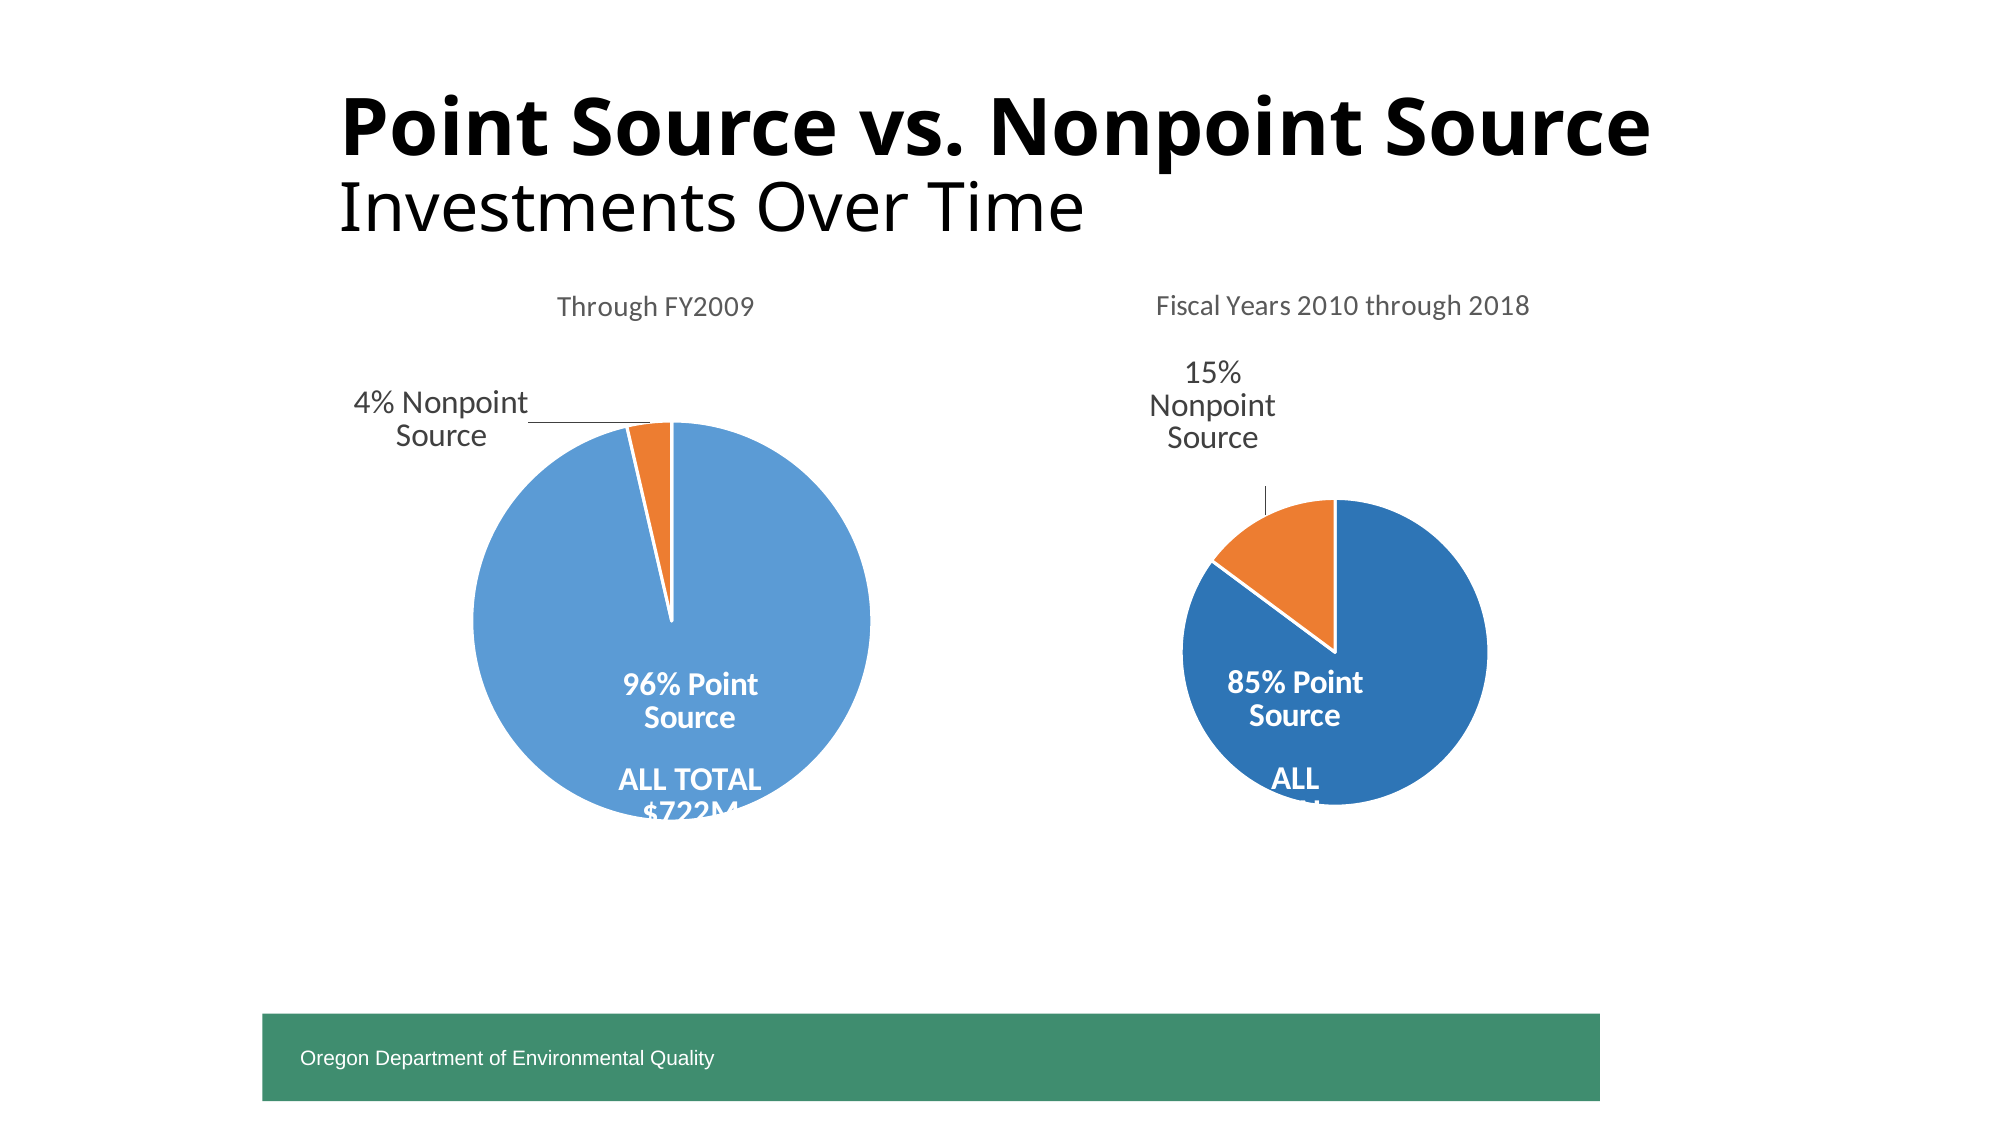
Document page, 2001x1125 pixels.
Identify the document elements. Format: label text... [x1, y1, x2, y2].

chart [324, 262, 988, 1005]
title Point Source vs. Nonpoint Source Investments Over Time [324, 45, 1675, 288]
chart [1012, 262, 1675, 1005]
text_box Oregon Department of Environmental Quality [261, 1013, 1601, 1102]
